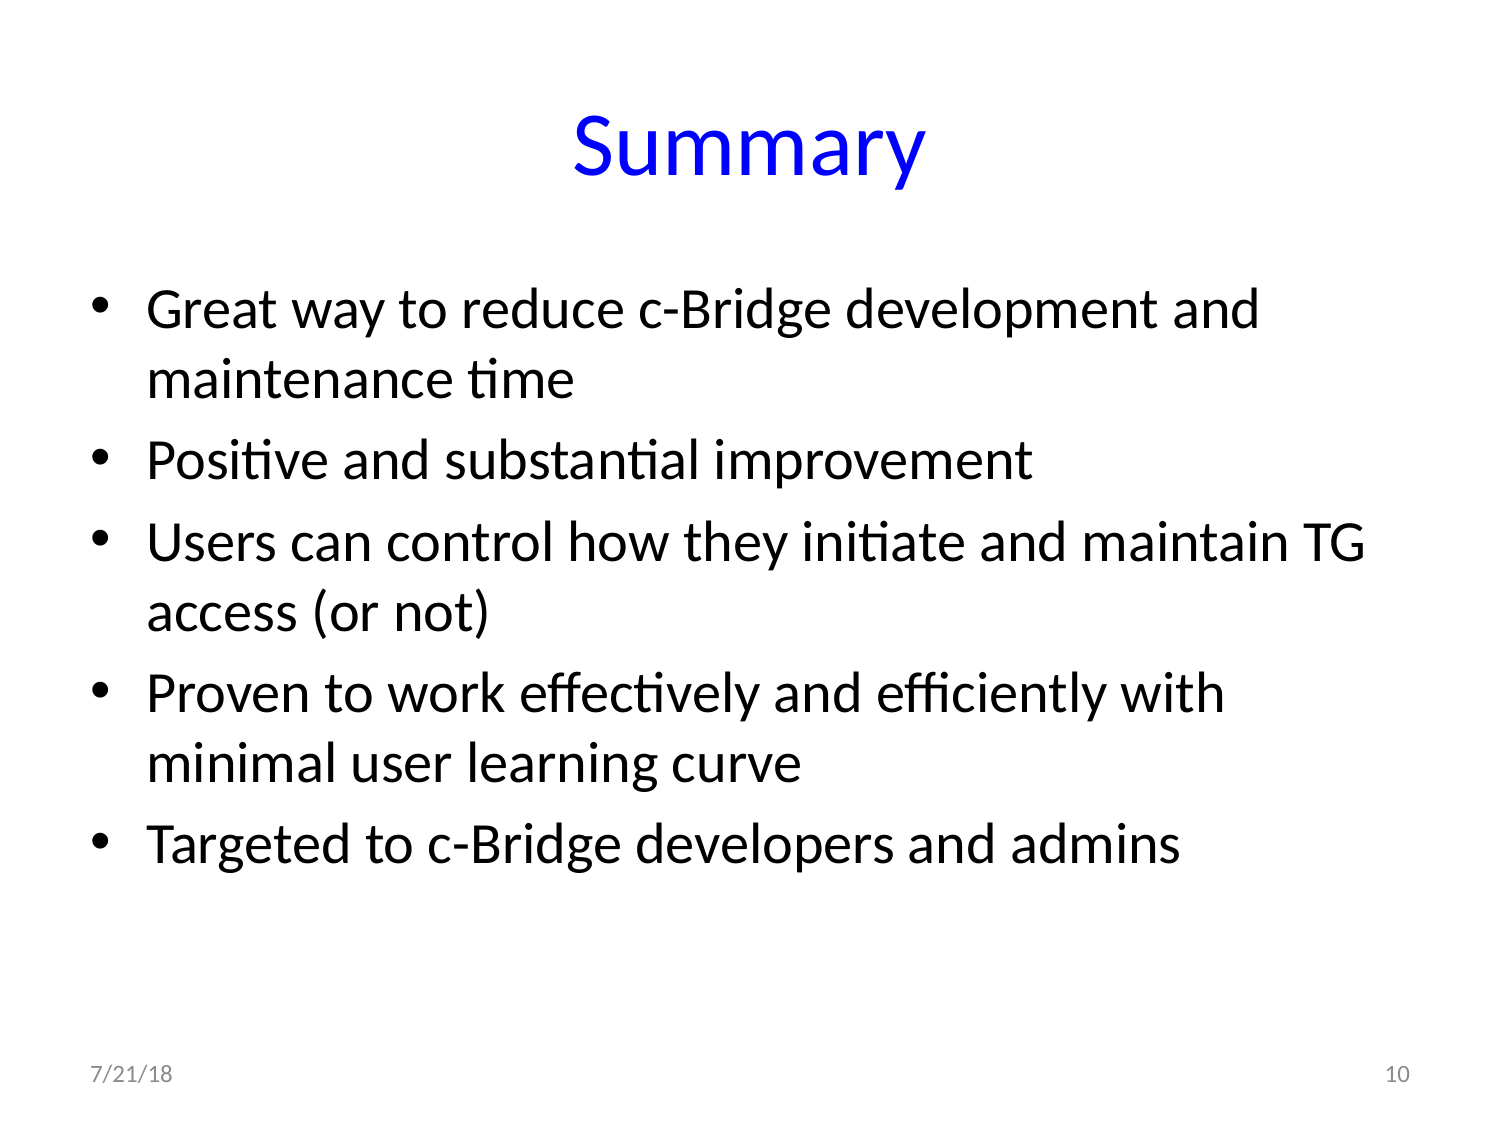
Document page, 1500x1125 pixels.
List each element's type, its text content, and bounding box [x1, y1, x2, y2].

list Great way to reduce c-Bridge development and maintenance time Positive and substantial improvement Users can control how they initiate and maintain TG access (or not) Proven to work effectively and efficiently with minimal user learning curve Targeted to c-Bridge developers and admins [75, 262, 1425, 1005]
title Summary [75, 45, 1425, 233]
slide_number 10 [1074, 1042, 1425, 1103]
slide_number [75, 1042, 425, 1103]
